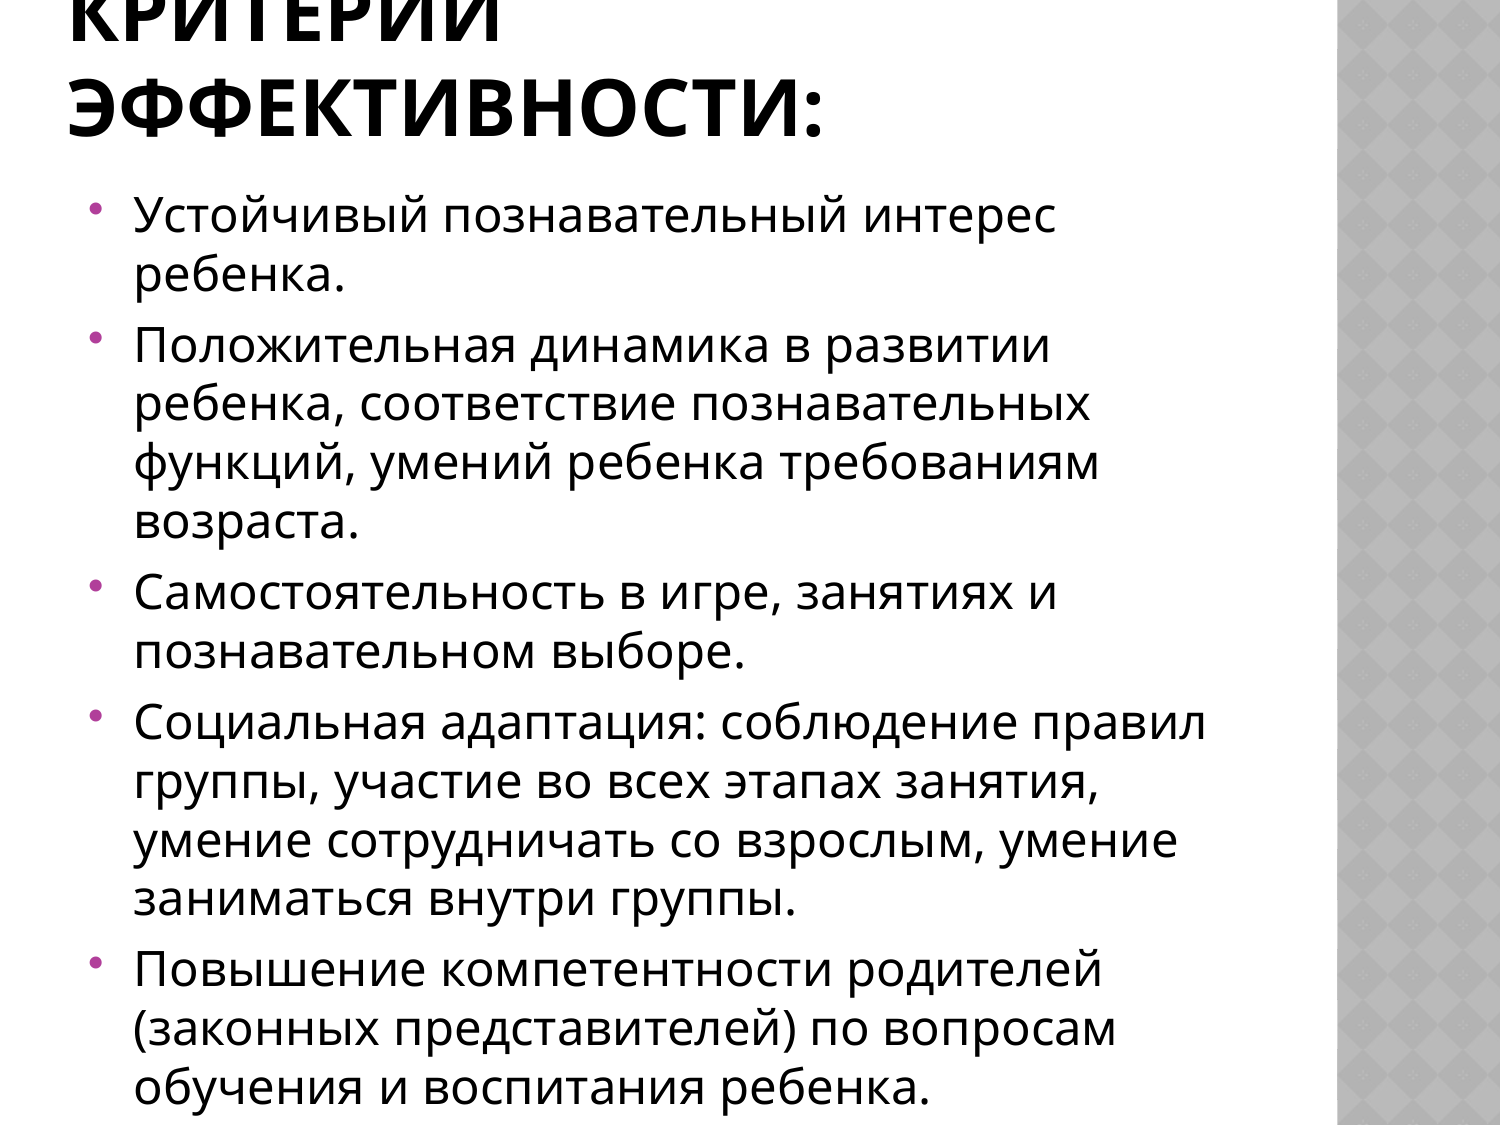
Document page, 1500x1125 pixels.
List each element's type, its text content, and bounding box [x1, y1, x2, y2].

title Критерии эффективности: [58, 0, 1247, 153]
list Устойчивый познавательный интерес ребенка. Положительная динамика в развитии ребенка, соответствие познавательных функций, умений ребенка требованиям возраста. Самостоятельность в игре, занятиях и познавательном выборе. Социальная адаптация: соблюдение правил группы, участие во всех этапах занятия, умение сотрудничать со взрослым, умение заниматься внутри группы. Повышение компетентности родителей (законных представителей) по вопросам обучения и воспитания ребенка. [75, 175, 1263, 1125]
